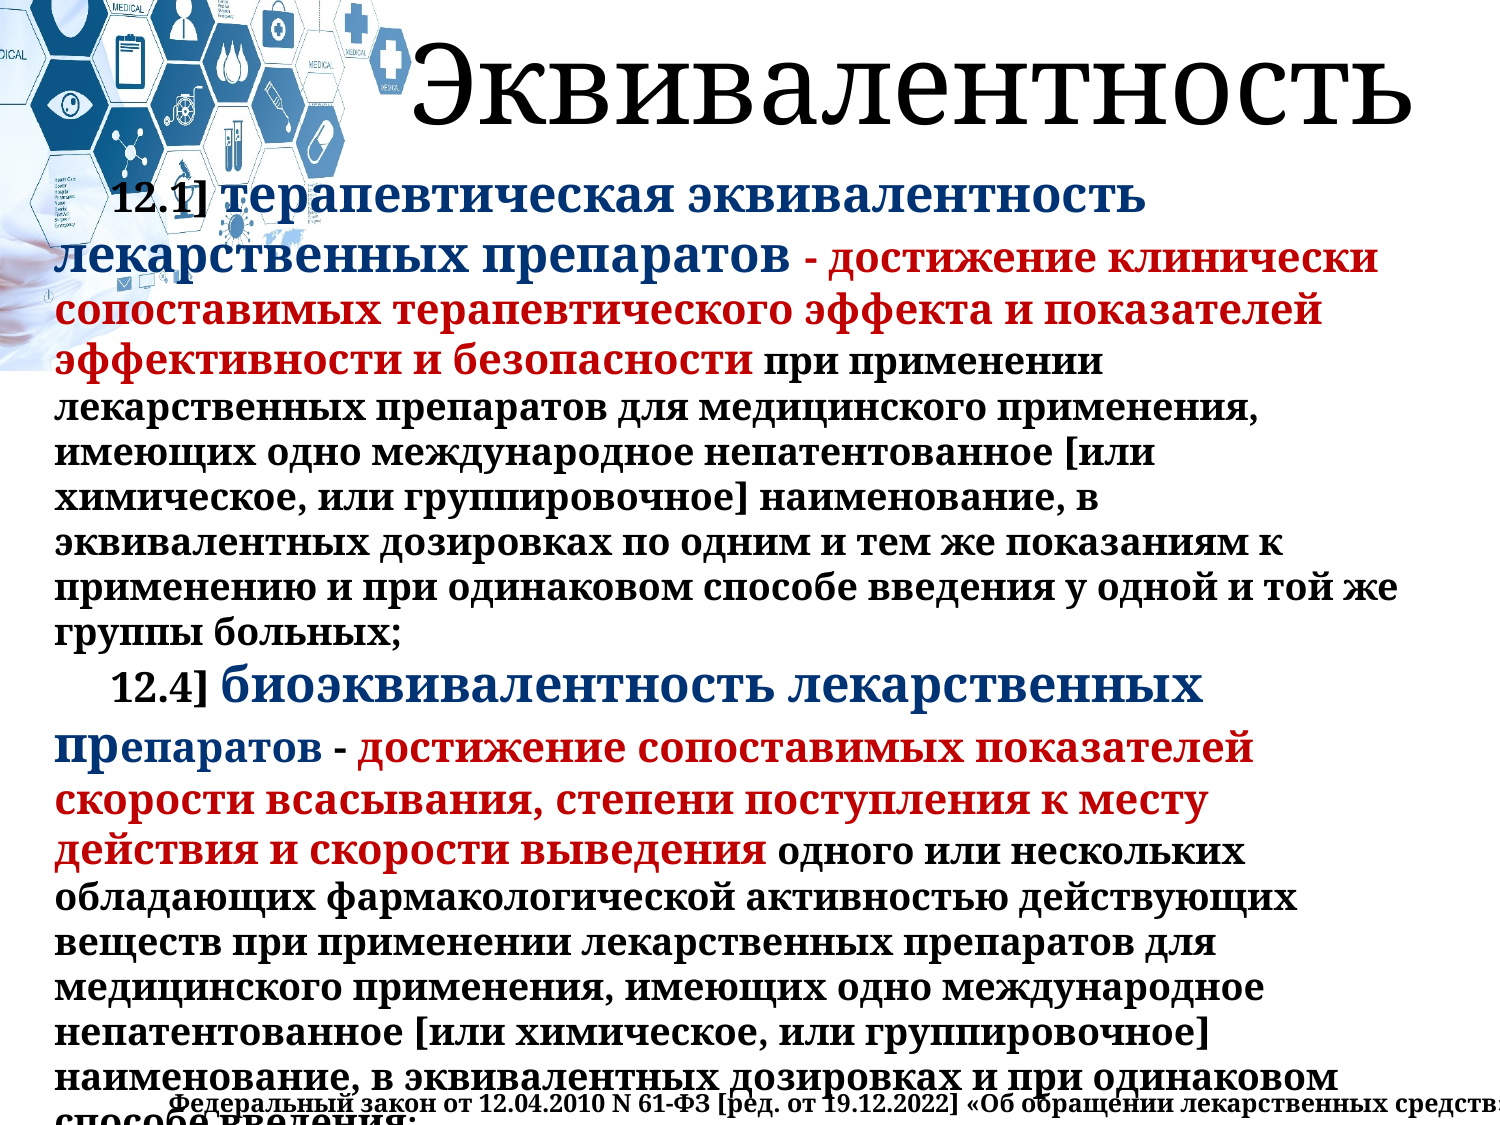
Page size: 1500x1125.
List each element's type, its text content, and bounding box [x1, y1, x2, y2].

text_box Эквивалентность [324, 0, 1449, 155]
text_box Федеральный закон от 12.04.2010 N 61-ФЗ [ред. от 19.12.2022] «Об обращении лекарственных средств» [153, 1079, 1500, 1125]
picture [0, 0, 324, 371]
text_box 12.1] терапевтическая эквивалентность лекарственных препаратов - достижение клинически сопоставимых терапевтического эффекта и показателей эффективности и безопасности при применении лекарственных препаратов для медицинского применения, имеющих одно международное непатентованное [или химическое, или группировочное] наименование, в эквивалентных дозировках по одним и тем же показаниям к применению и при одинаковом способе введения у одной и той же группы больных; 12.4] биоэквивалентность лекарственных препаратов - достижение сопоставимых показателей скорости всасывания, степени поступления к месту действия и скорости выведения одного или нескольких обладающих фармакологической активностью действующих веществ при применении лекарственных препаратов для медицинского применения, имеющих одно международное непатентованное [или химическое, или группировочное] наименование, в эквивалентных дозировках и при одинаковом способе введения; [39, 155, 1417, 1125]
